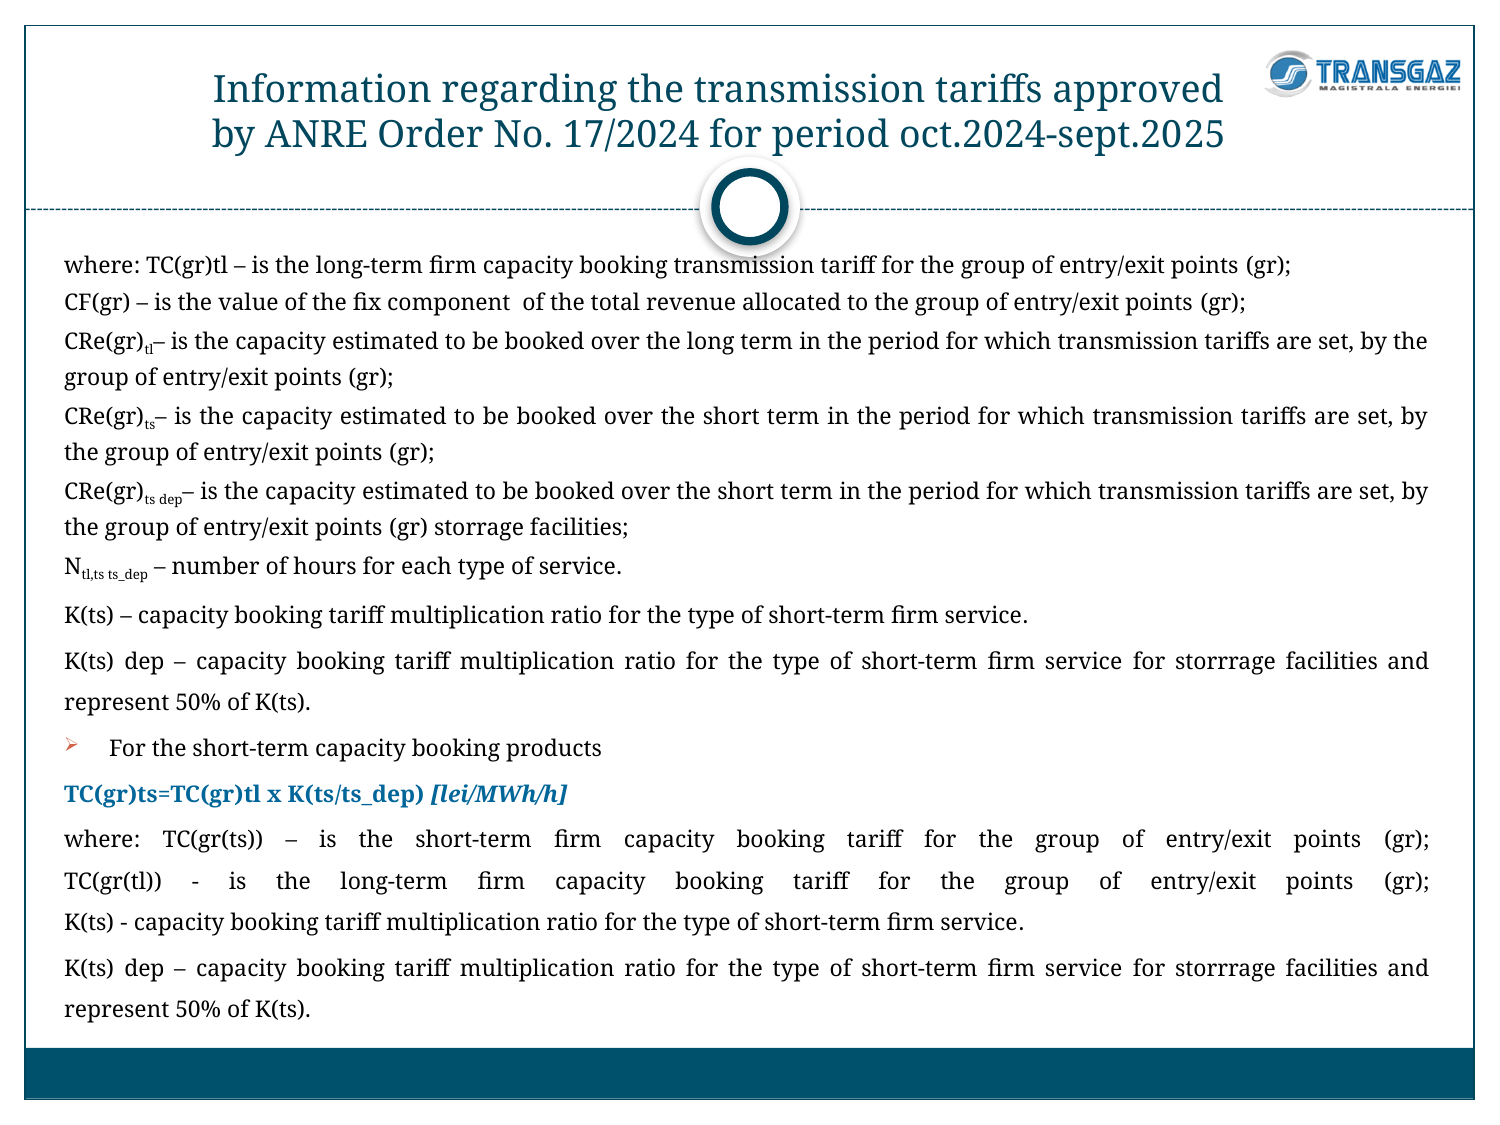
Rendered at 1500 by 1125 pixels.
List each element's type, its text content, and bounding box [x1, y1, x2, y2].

title Information regarding the transmission tariffs approved by ANRE Order No. 17/2024 for period oct.2024-sept.2025 [174, 37, 1263, 162]
picture [1262, 37, 1464, 115]
list where: TC(gr)tl – is the long-term firm capacity booking transmission tariff for the group of entry/exit points (gr); CF(gr) – is the value of the fix component of the total revenue allocated to the group of entry/exit points (gr); CRe(gr)tl– is the capacity estimated to be booked over the long term in the period for which transmission tariffs are set, by the group of entry/exit points (gr); CRe(gr)ts– is the capacity estimated to be booked over the short term in the period for which transmission tariffs are set, by the group of entry/exit points (gr); CRe(gr)ts dep– is the capacity estimated to be booked over the short term in the period for which transmission tariffs are set, by the group of entry/exit points (gr) storrage facilities; Ntl,ts ts_dep – number of hours for each type of service. K(ts) – capacity booking tariff multiplication ratio for the type of short-term firm service. K(ts) dep – capacity booking tariff multiplication ratio for the type of short-term firm service for storrrage facilities and represent 50% of K(ts). For the short-term capacity booking products TC(gr)ts=TC(gr)tl x K(ts/ts_dep) [lei/MWh/h] where: TC(gr(ts)) – is the short-term firm capacity booking tariff for the group of entry/exit points (gr); TC(gr(tl)) - is the long-term firm capacity booking tariff for the group of entry/exit points (gr); K(ts) - capacity booking tariff multiplication ratio for the type of short-term firm service. K(ts) dep – capacity booking tariff multiplication ratio for the type of short-term firm service for storrrage facilities and represent 50% of K(ts). [49, 237, 1445, 1050]
